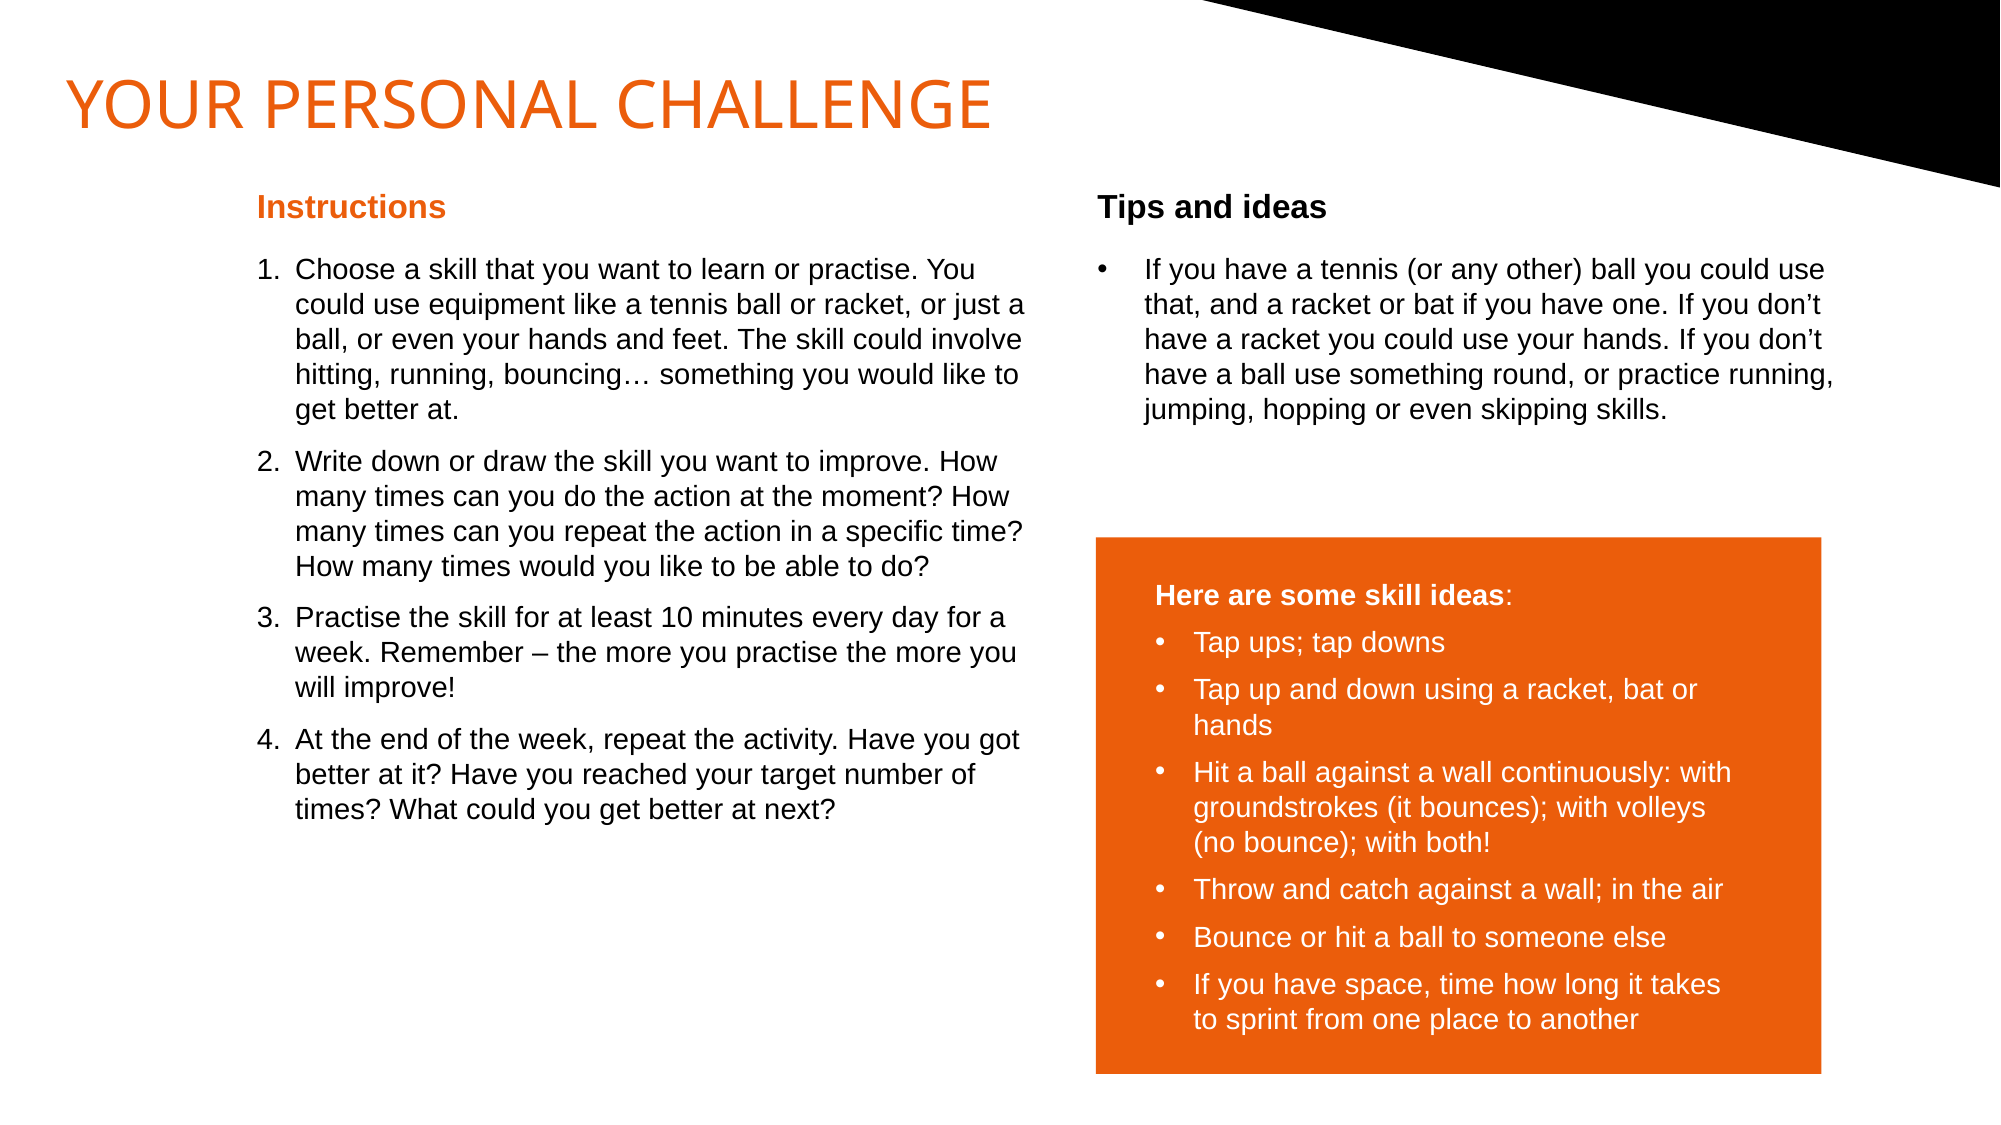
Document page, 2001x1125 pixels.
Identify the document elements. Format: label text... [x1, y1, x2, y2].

text_box [1862, 156, 2000, 189]
text_box Instructions Choose a skill that you want to learn or practise. You could use equipment like a tennis ball or racket, or just a ball, or even your hands and feet. The skill could involve hitting, running, bouncing… something you would like to get better at. Write down or draw the skill you want to improve. How many times can you do the action at the moment? How many times can you repeat the action in a specific time? How many times would you like to be able to do? Practise the skill for at least 10 minutes every day for a week. Remember – the more you practise the more you will improve! At the end of the week, repeat the activity. Have you got better at it? Have you reached your target number of times? What could you get better at next? Tips and ideas If you have a tennis (or any other) ball you could use that, and a racket or bat if you have one. If you don’t have a racket you could use your hands. If you don’t have a ball use something round, or practice running, jumping, hopping or even skipping skills. [242, 178, 1894, 860]
text_box [1201, 0, 2000, 48]
text_box YOUR PERSONAL CHALLENGE [51, 48, 2000, 156]
text_box Here are some skill ideas: Tap ups; tap downs Tap up and down using a racket, bat or hands Hit a ball against a wall continuously: with groundstrokes (it bounces); with volleys (no bounce); with both! Throw and catch against a wall; in the air Bounce or hit a ball to someone else If you have space, time how long it takes to sprint from one place to another [1095, 537, 1822, 1074]
